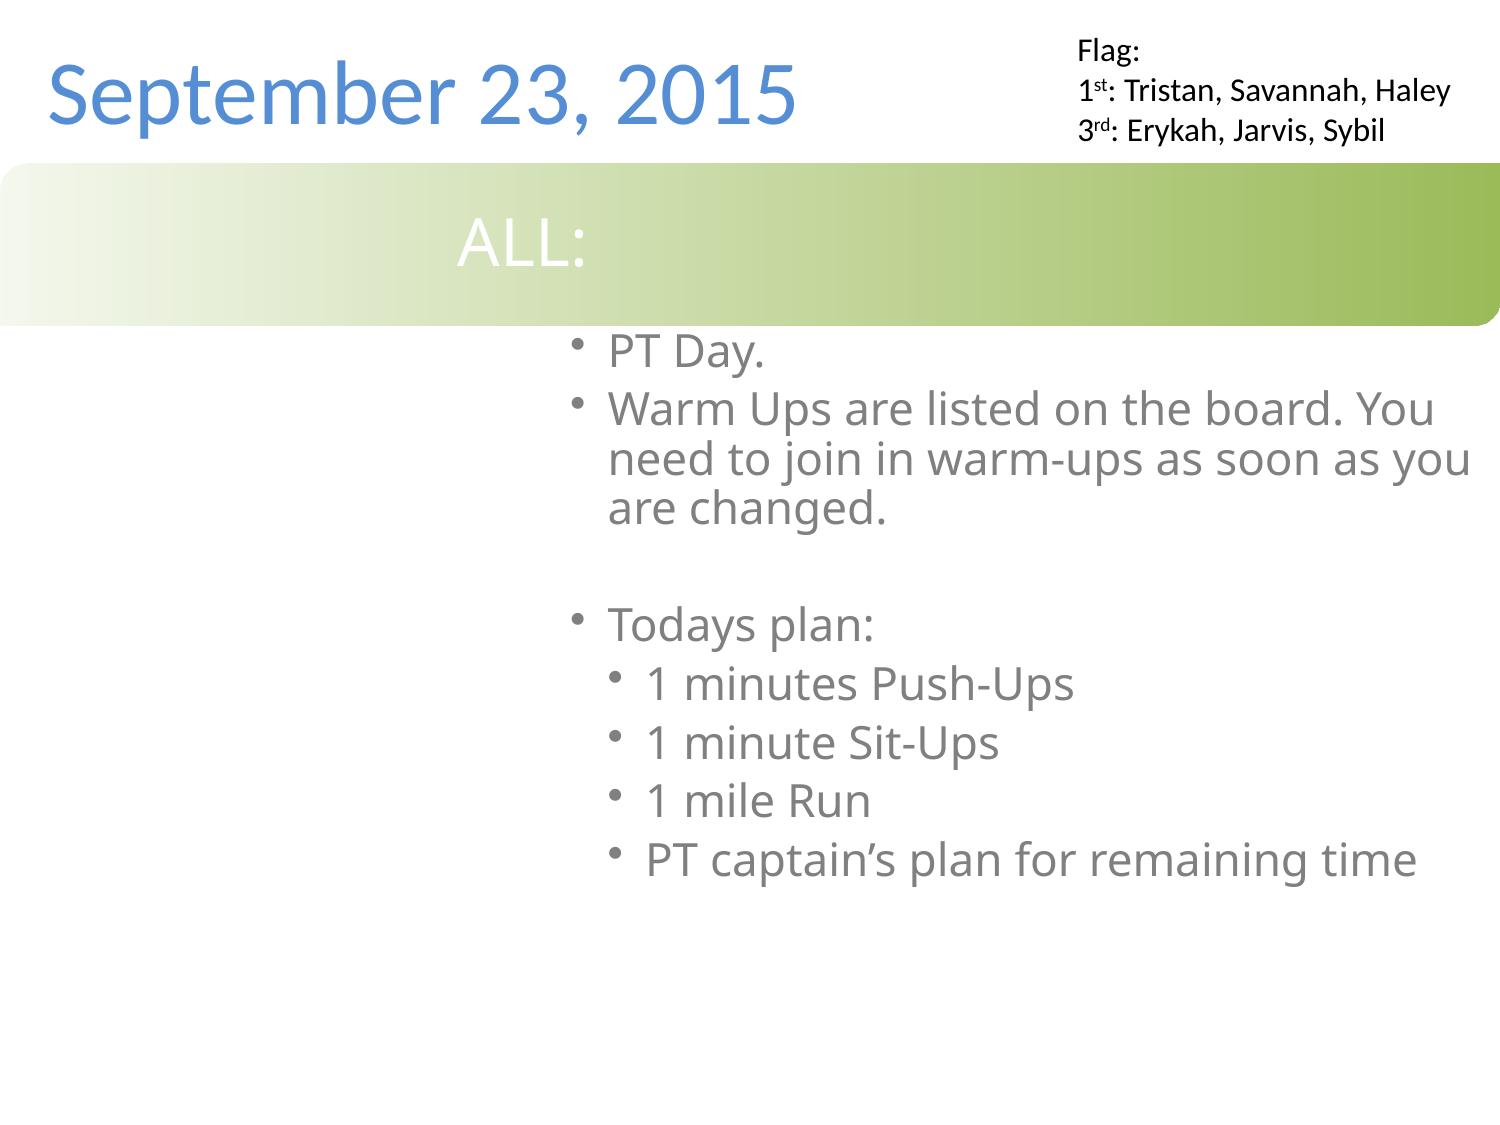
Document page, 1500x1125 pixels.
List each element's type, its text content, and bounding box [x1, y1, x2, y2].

text_box Flag: 1st: Tristan, Savannah, Haley 3rd: Erykah, Jarvis, Sybil [1062, 21, 1500, 156]
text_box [0, 162, 1500, 948]
title September 23, 2015 [5, 0, 843, 160]
